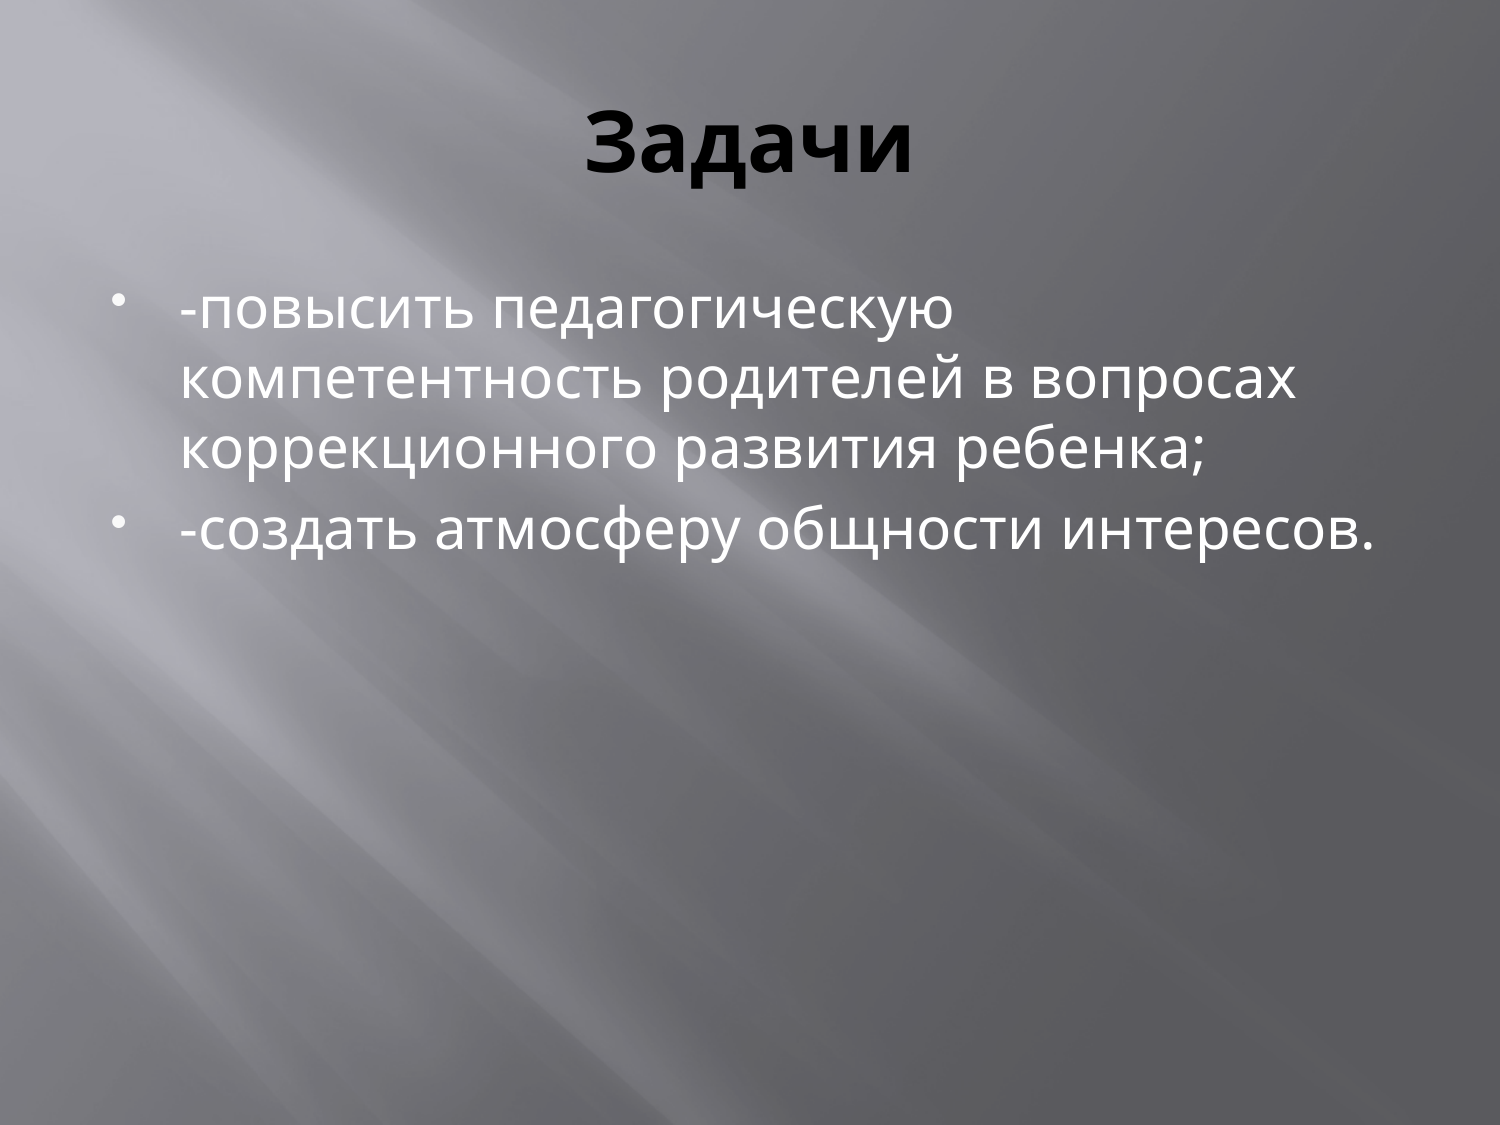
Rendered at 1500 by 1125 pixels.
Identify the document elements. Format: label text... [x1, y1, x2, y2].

title Задачи [75, 45, 1425, 233]
list -повысить педагогическую компетентность родителей в вопросах коррекционного развития ребенка; -создать атмосферу общности интересов. [75, 262, 1425, 1035]
